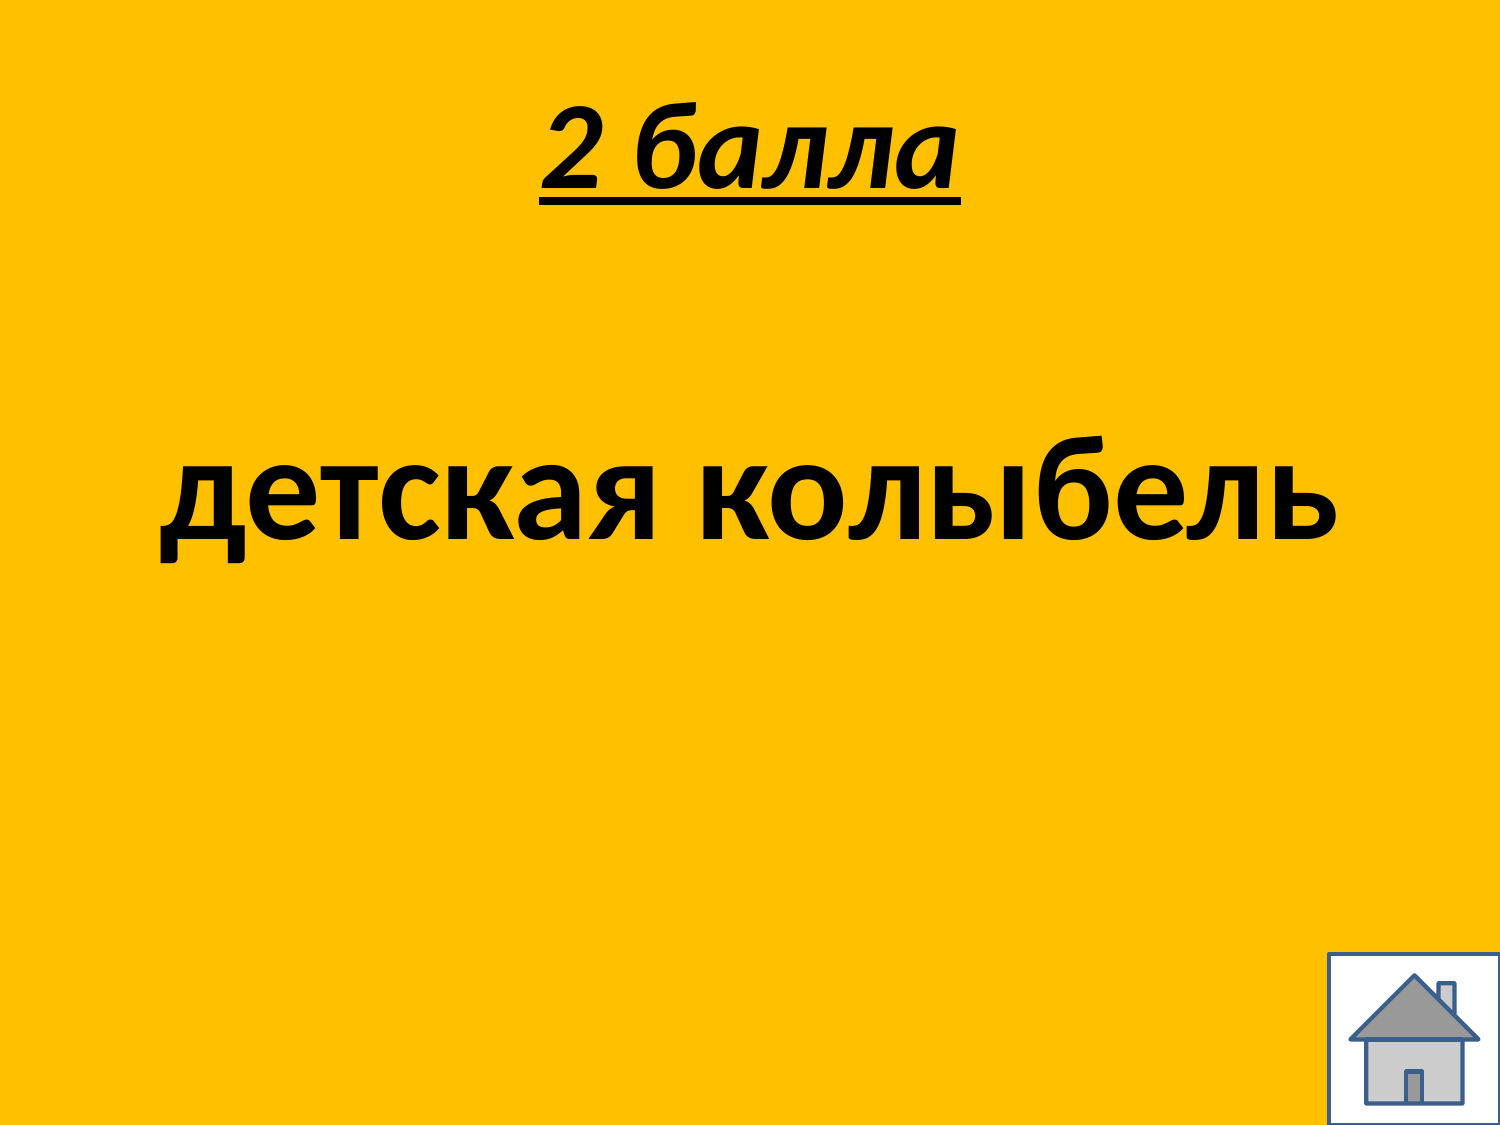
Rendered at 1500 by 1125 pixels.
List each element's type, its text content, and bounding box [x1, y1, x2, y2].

list детская колыбель [75, 262, 1425, 1005]
title 2 балла [75, 45, 1425, 233]
text_box [1327, 952, 1500, 1125]
